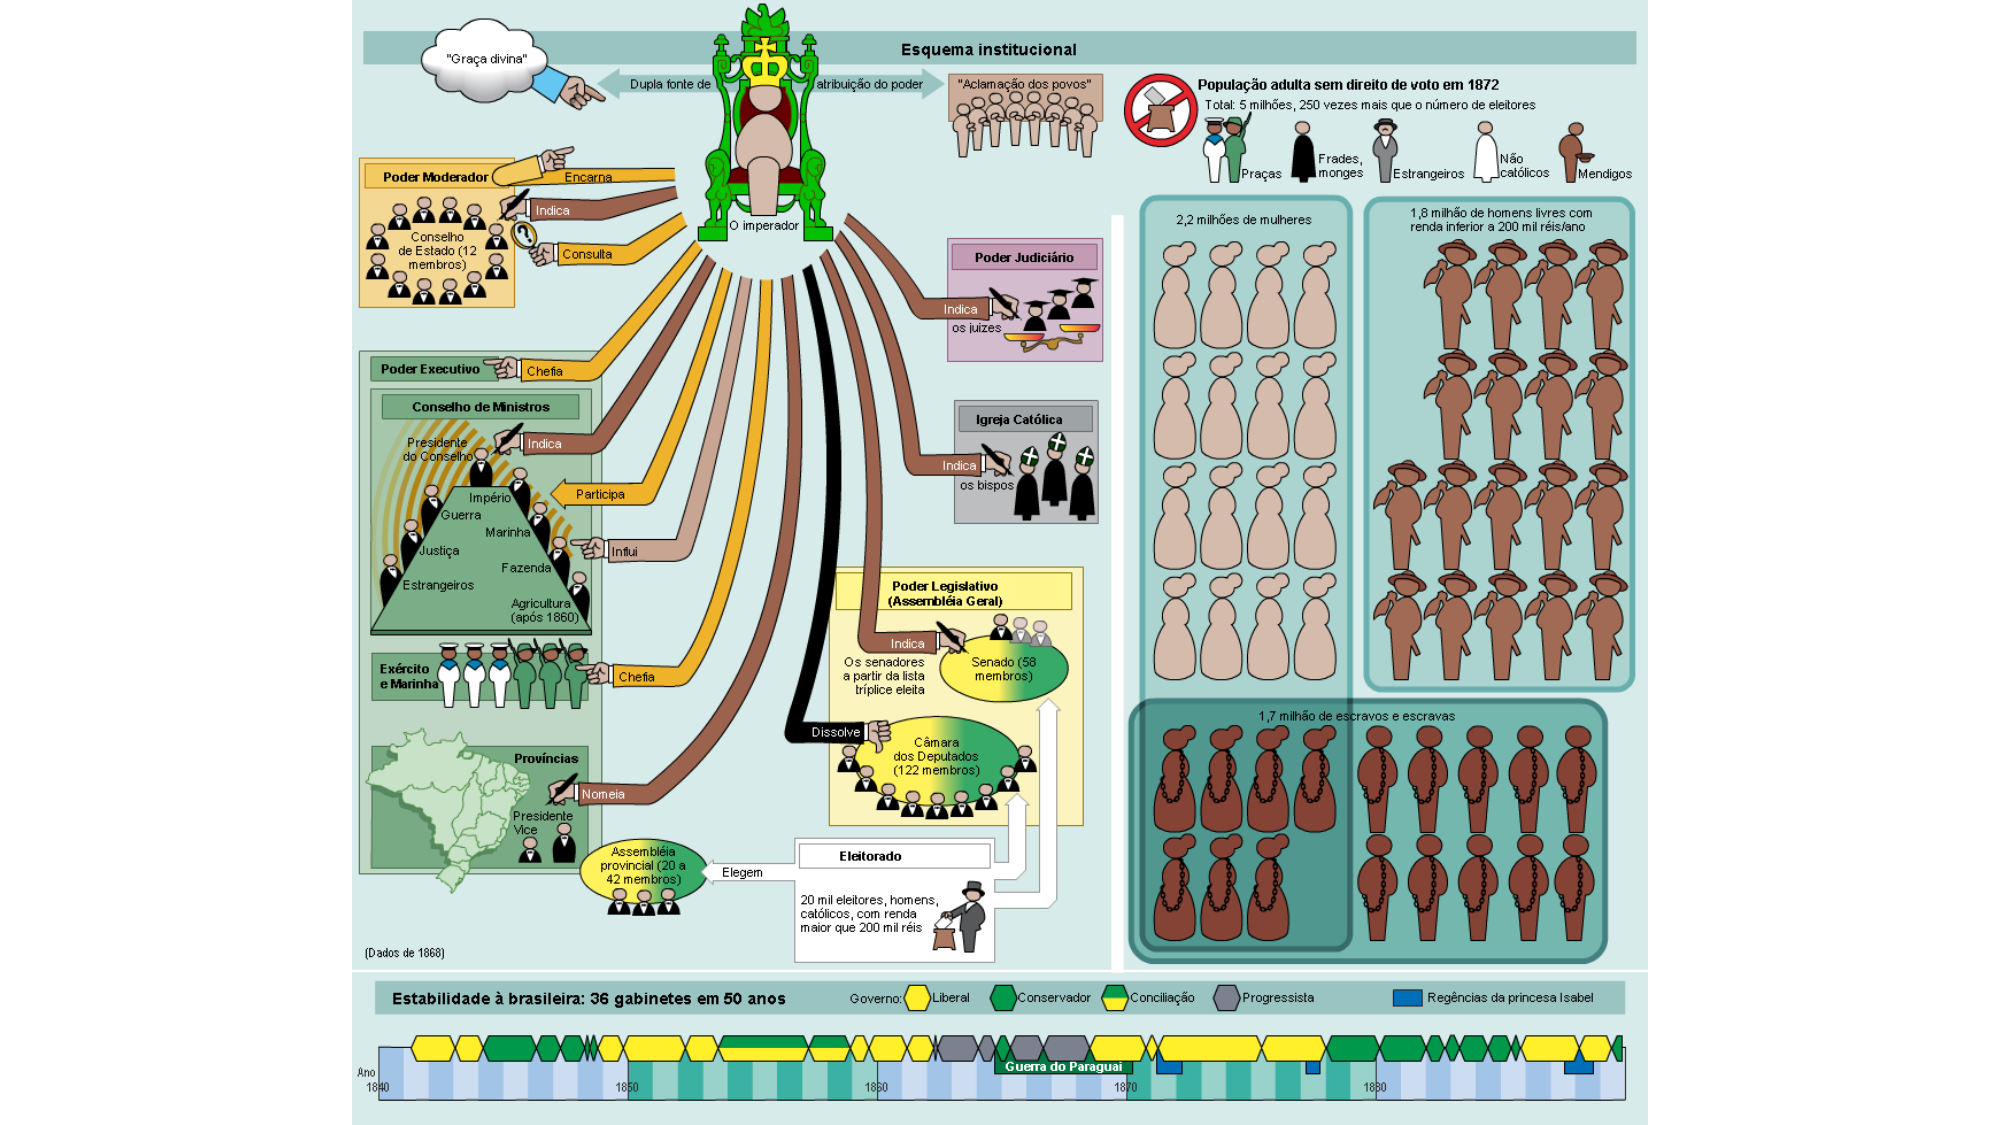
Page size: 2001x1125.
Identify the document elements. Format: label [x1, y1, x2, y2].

picture [352, 0, 1648, 1125]
